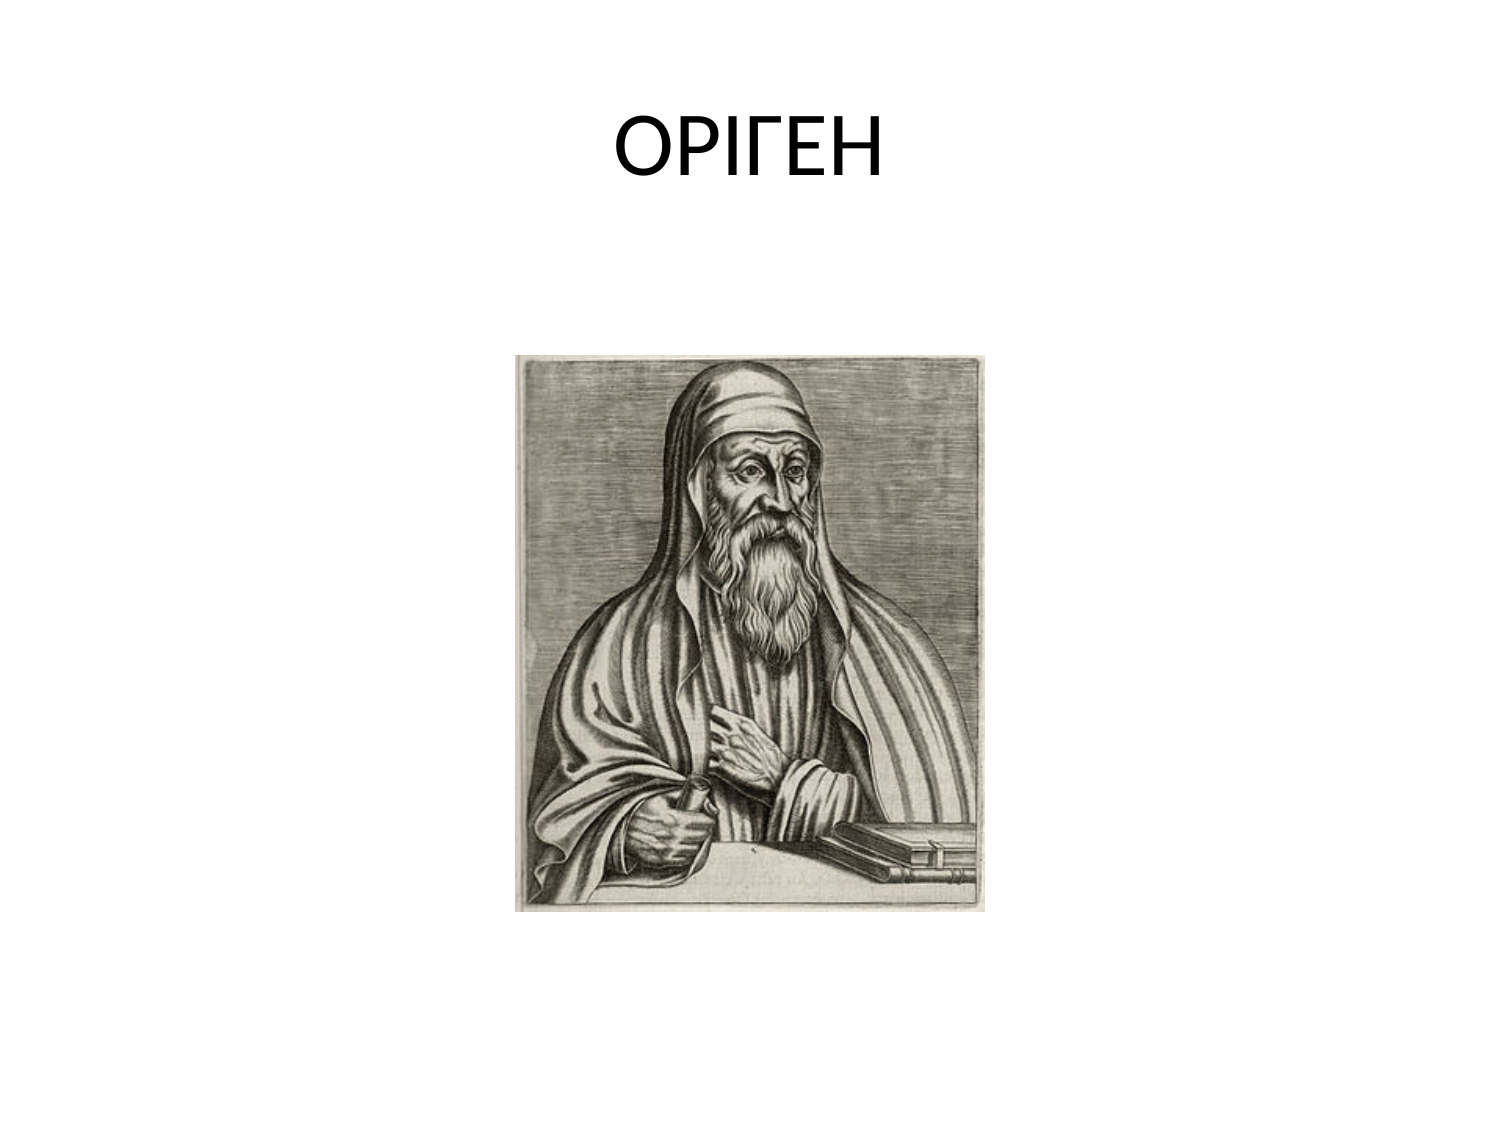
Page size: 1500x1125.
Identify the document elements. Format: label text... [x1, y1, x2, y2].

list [515, 355, 985, 913]
title ОРІГЕН [75, 45, 1425, 233]
